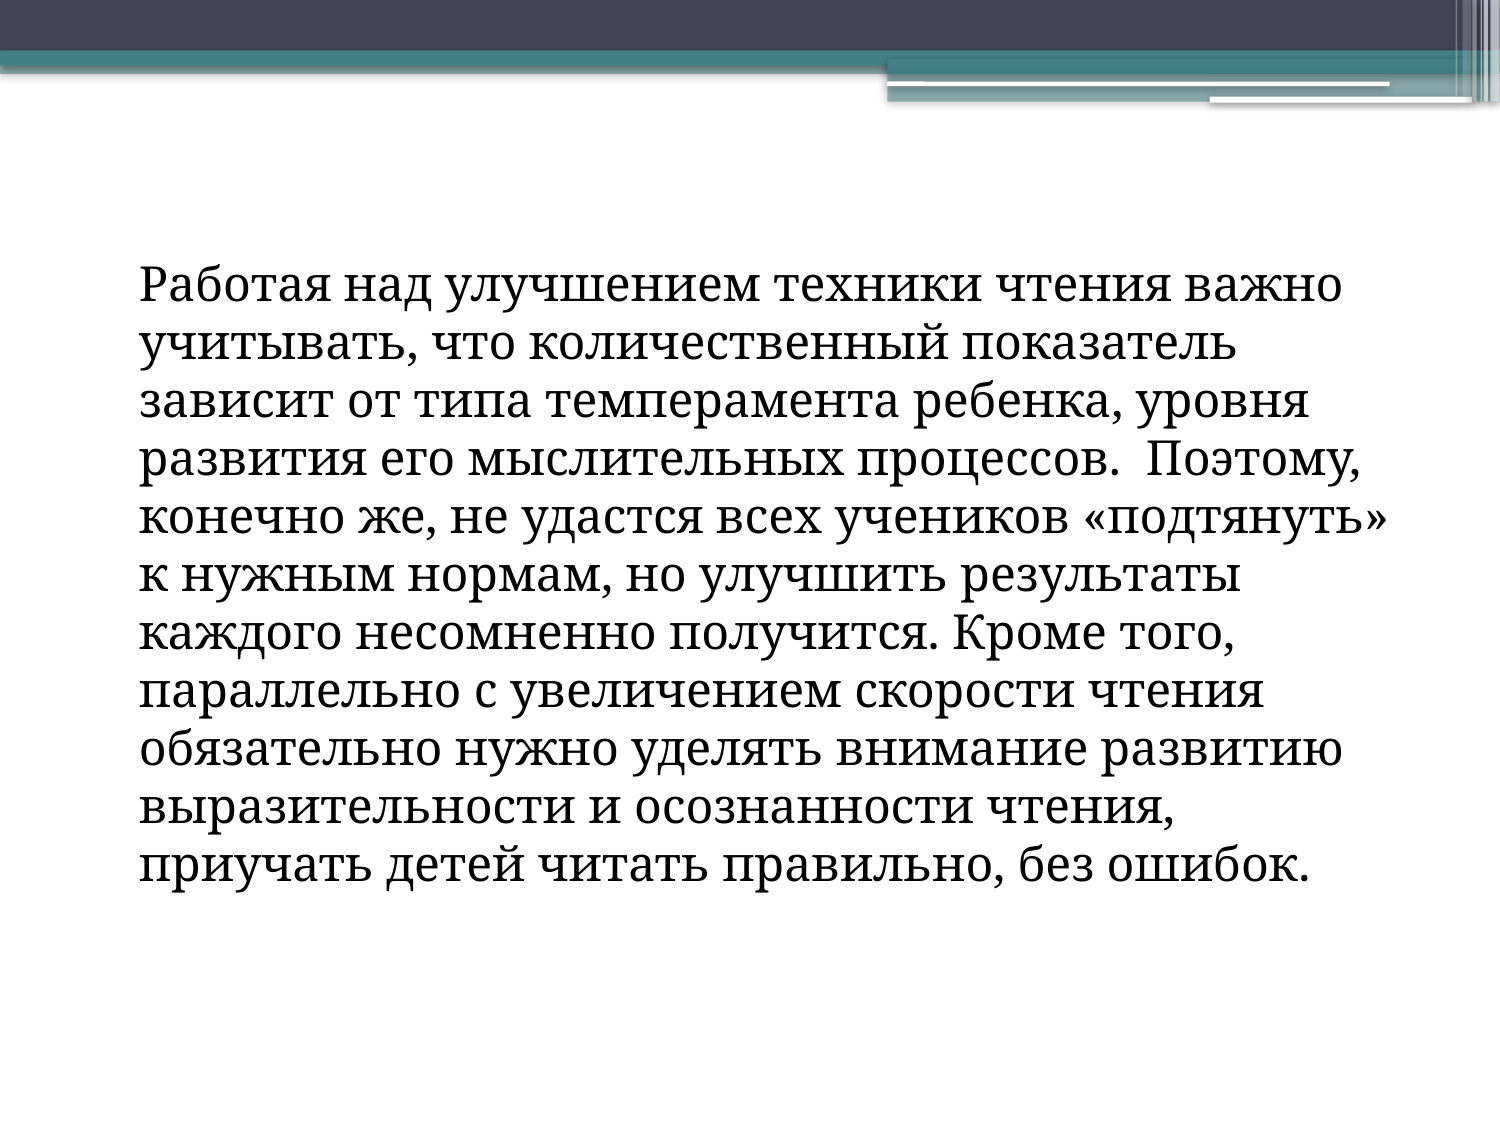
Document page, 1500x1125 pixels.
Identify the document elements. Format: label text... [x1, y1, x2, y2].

list Работая над улучшением техники чтения важно учитывать, что количественный показатель зависит от типа темперамента ребенка, уровня развития его мыслительных процессов. Поэтому, конечно же, не удастся всех учеников «подтянуть» к нужным нормам, но улучшить результаты каждого несомненно получится. Кроме того, параллельно с увеличением скорости чтения обязательно нужно уделять внимание развитию выразительности и осознанности чтения, приучать детей читать правильно, без ошибок. [70, 246, 1421, 956]
